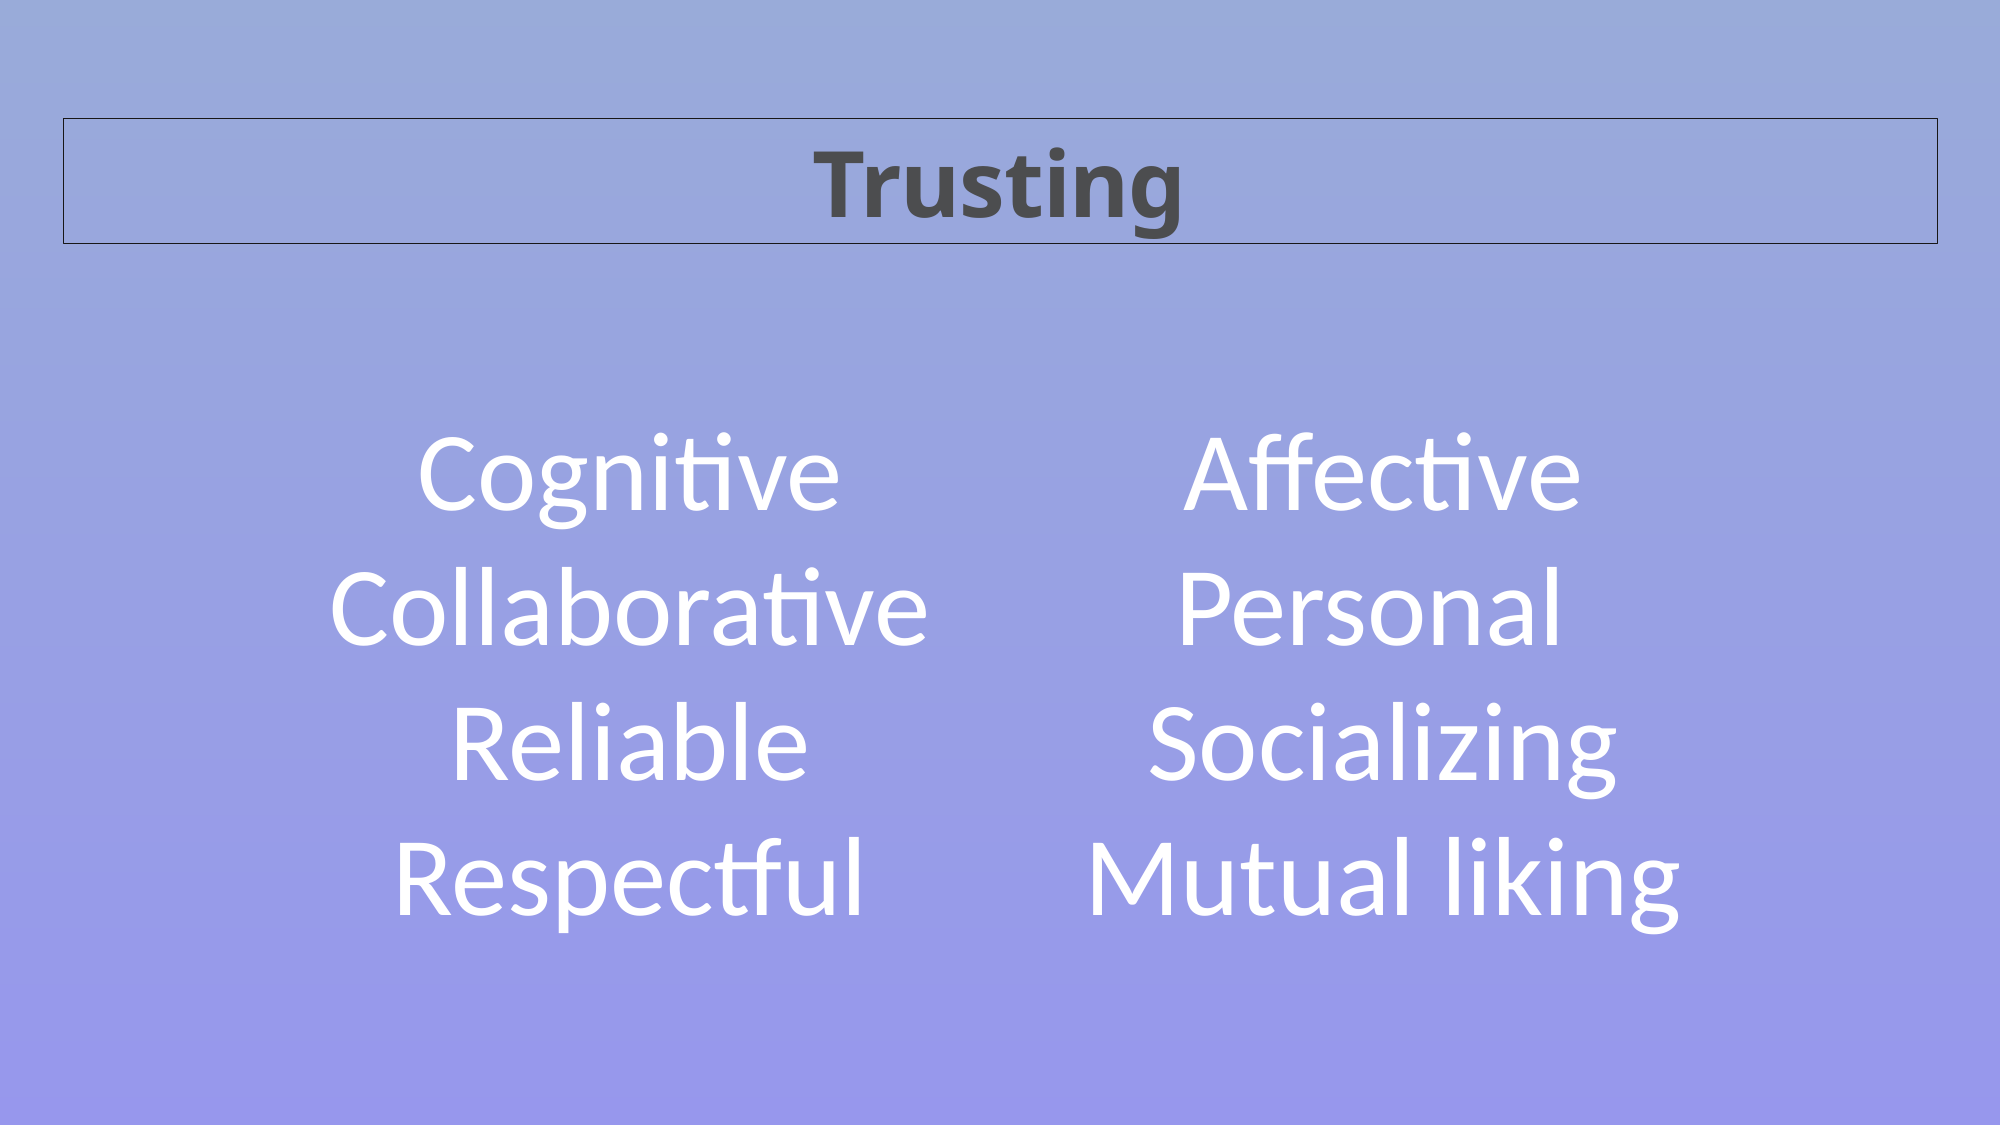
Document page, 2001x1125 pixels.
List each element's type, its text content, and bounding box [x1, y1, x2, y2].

text_box Trusting [63, 118, 1937, 244]
text_box Cognitive Collaborative Reliable Respectful Affective Personal Socializing Mutual liking [239, 390, 1775, 995]
